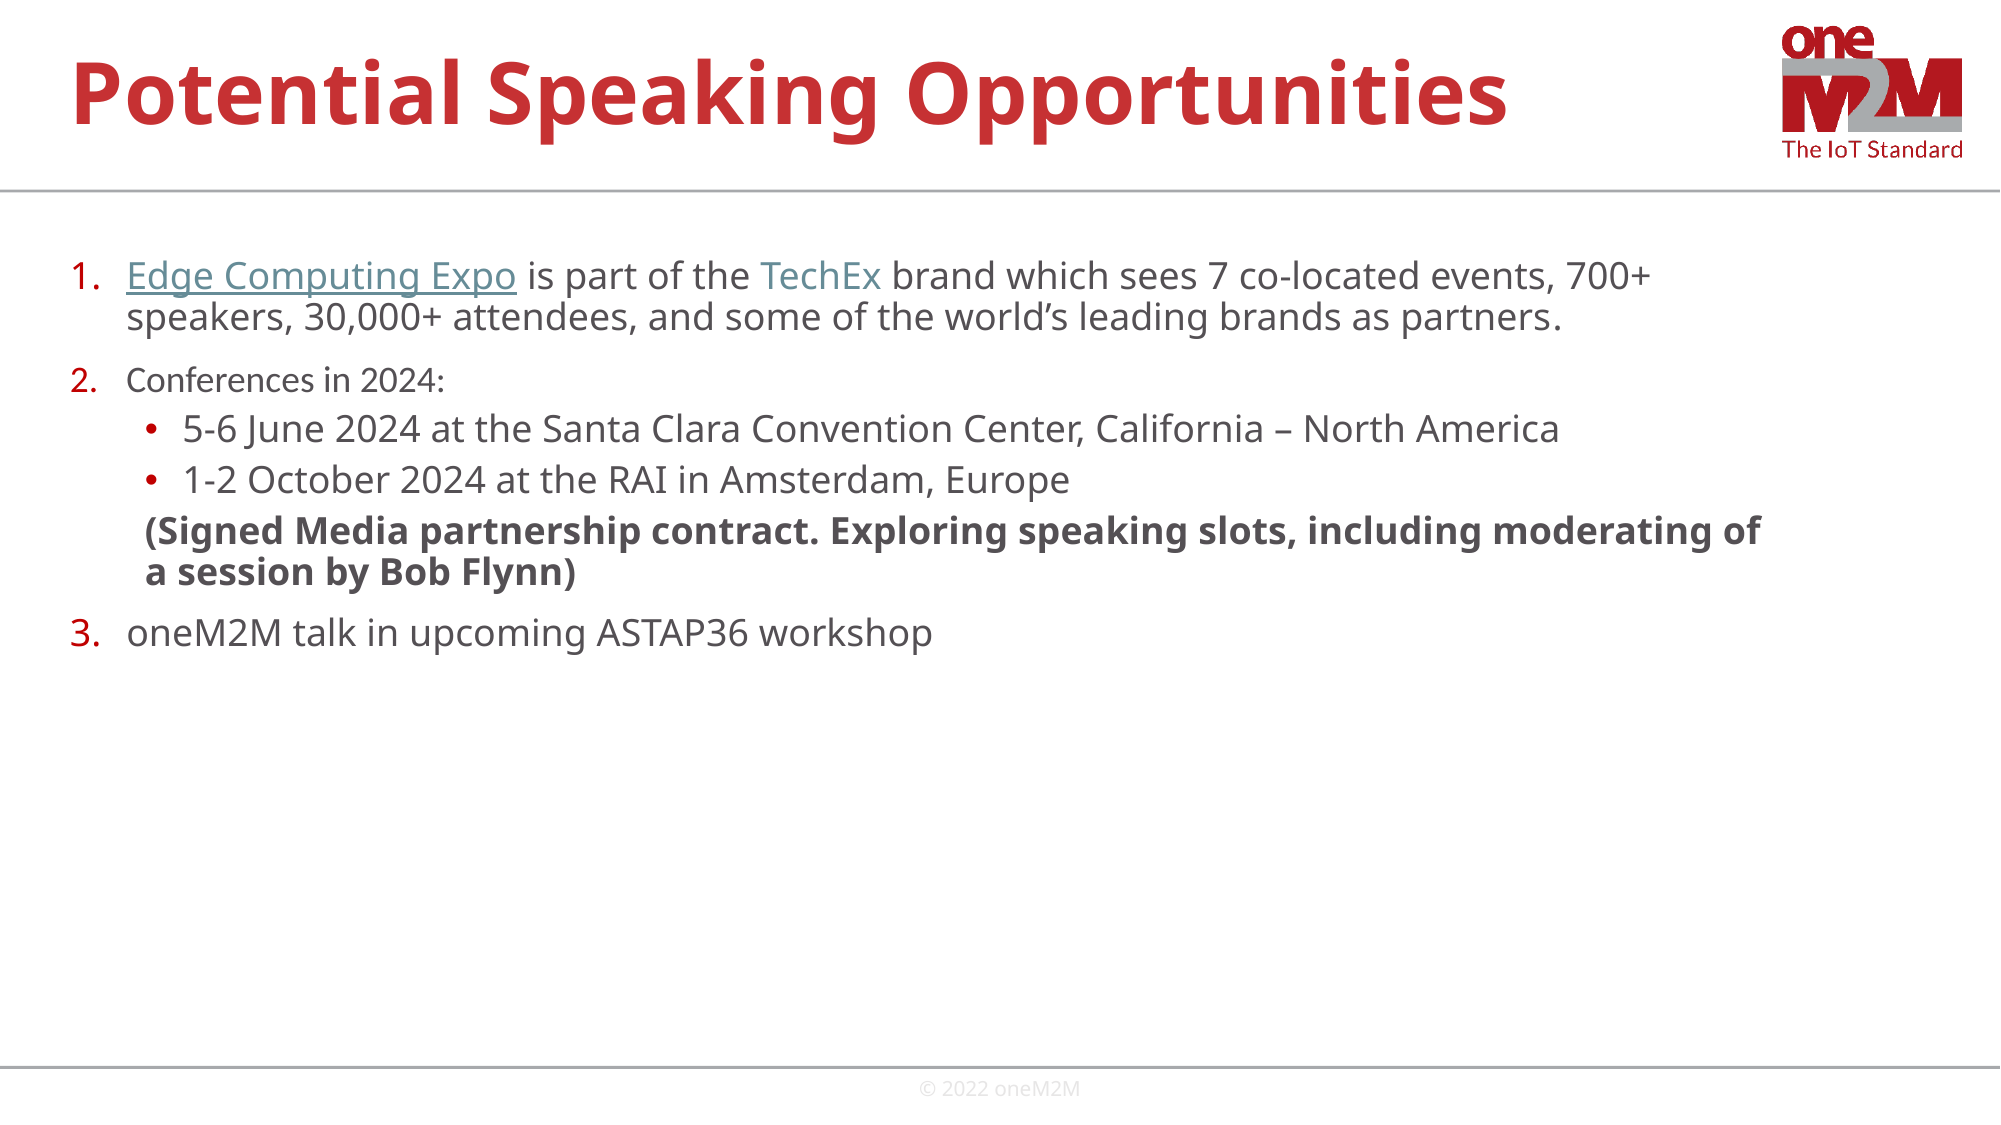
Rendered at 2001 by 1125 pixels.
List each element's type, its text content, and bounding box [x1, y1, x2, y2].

picture [1772, 17, 1971, 166]
footer © 2022 oneM2M [662, 1042, 1338, 1103]
list Edge Computing Expo is part of the TechEx brand which sees 7 co-located events, 700+ speakers, 30,000+ attendees, and some of the world’s leading brands as partners. Conferences in 2024: 5-6 June 2024 at the Santa Clara Convention Center, California – North America 1-2 October 2024 at the RAI in Amsterdam, Europe (Signed Media partnership contract. Exploring speaking slots, including moderating of a session by Bob Flynn) oneM2M talk in upcoming ASTAP36 workshop [54, 245, 1780, 959]
title Potential Speaking Opportunities [54, 0, 1529, 193]
